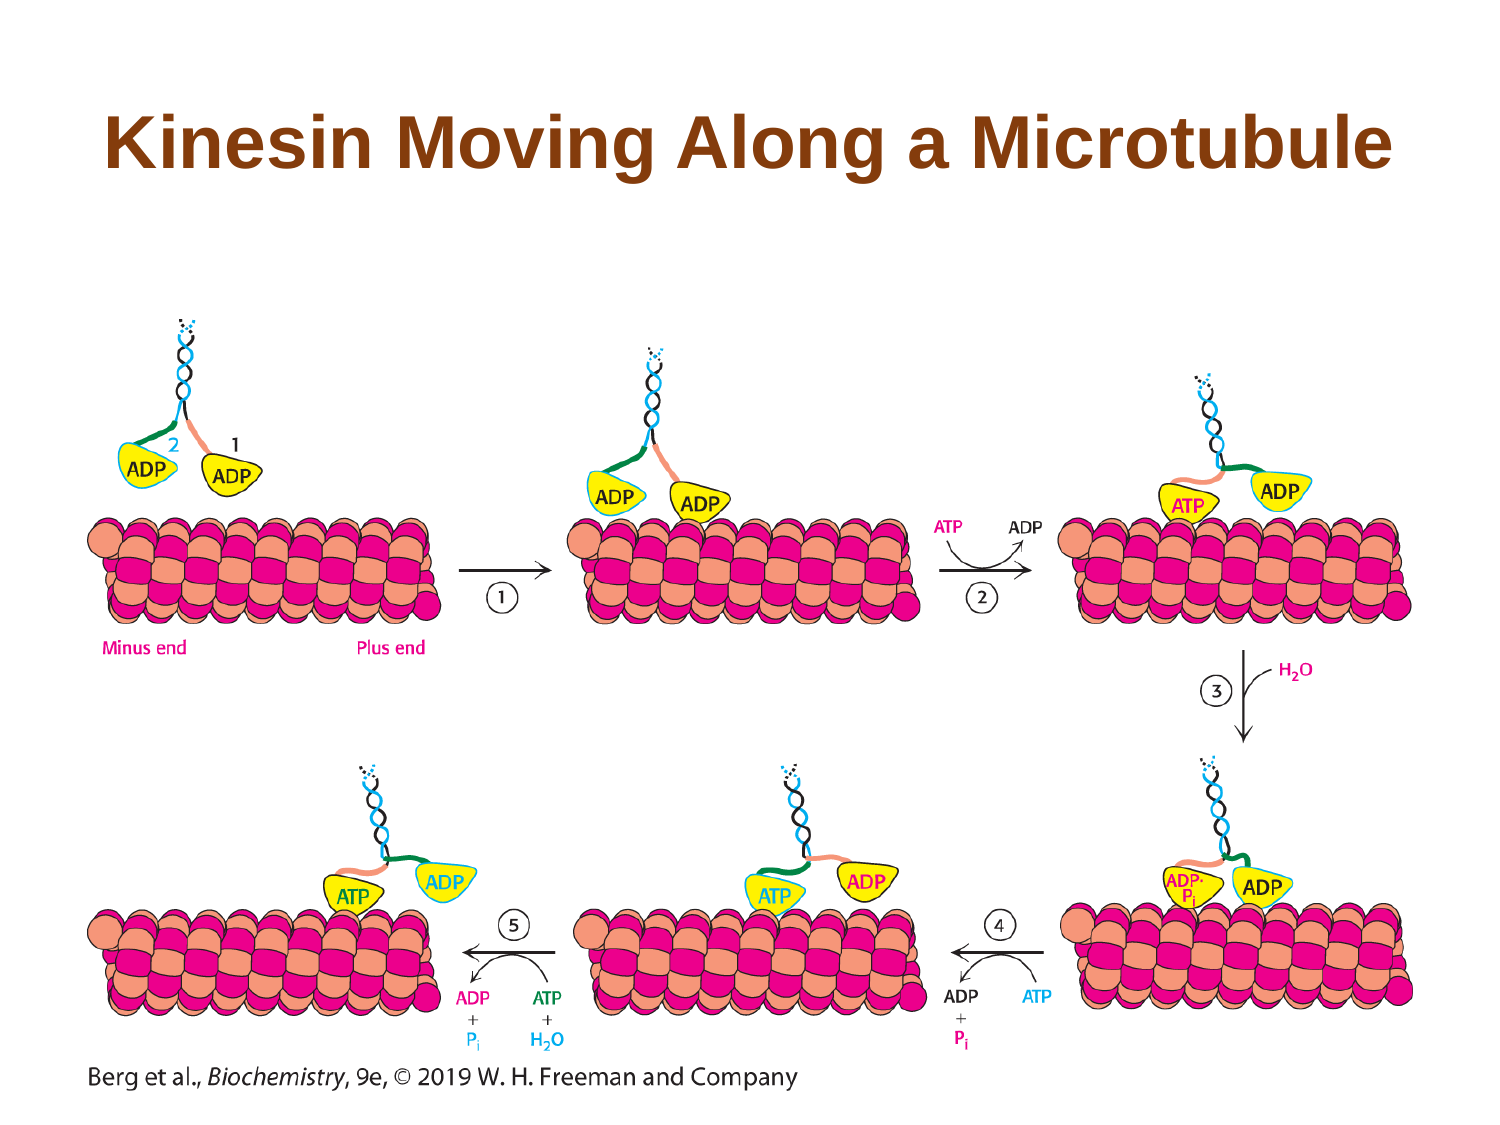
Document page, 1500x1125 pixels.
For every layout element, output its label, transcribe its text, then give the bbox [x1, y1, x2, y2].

picture [87, 319, 1413, 1091]
title Kinesin Moving Along a Microtubule [75, 45, 1425, 233]
